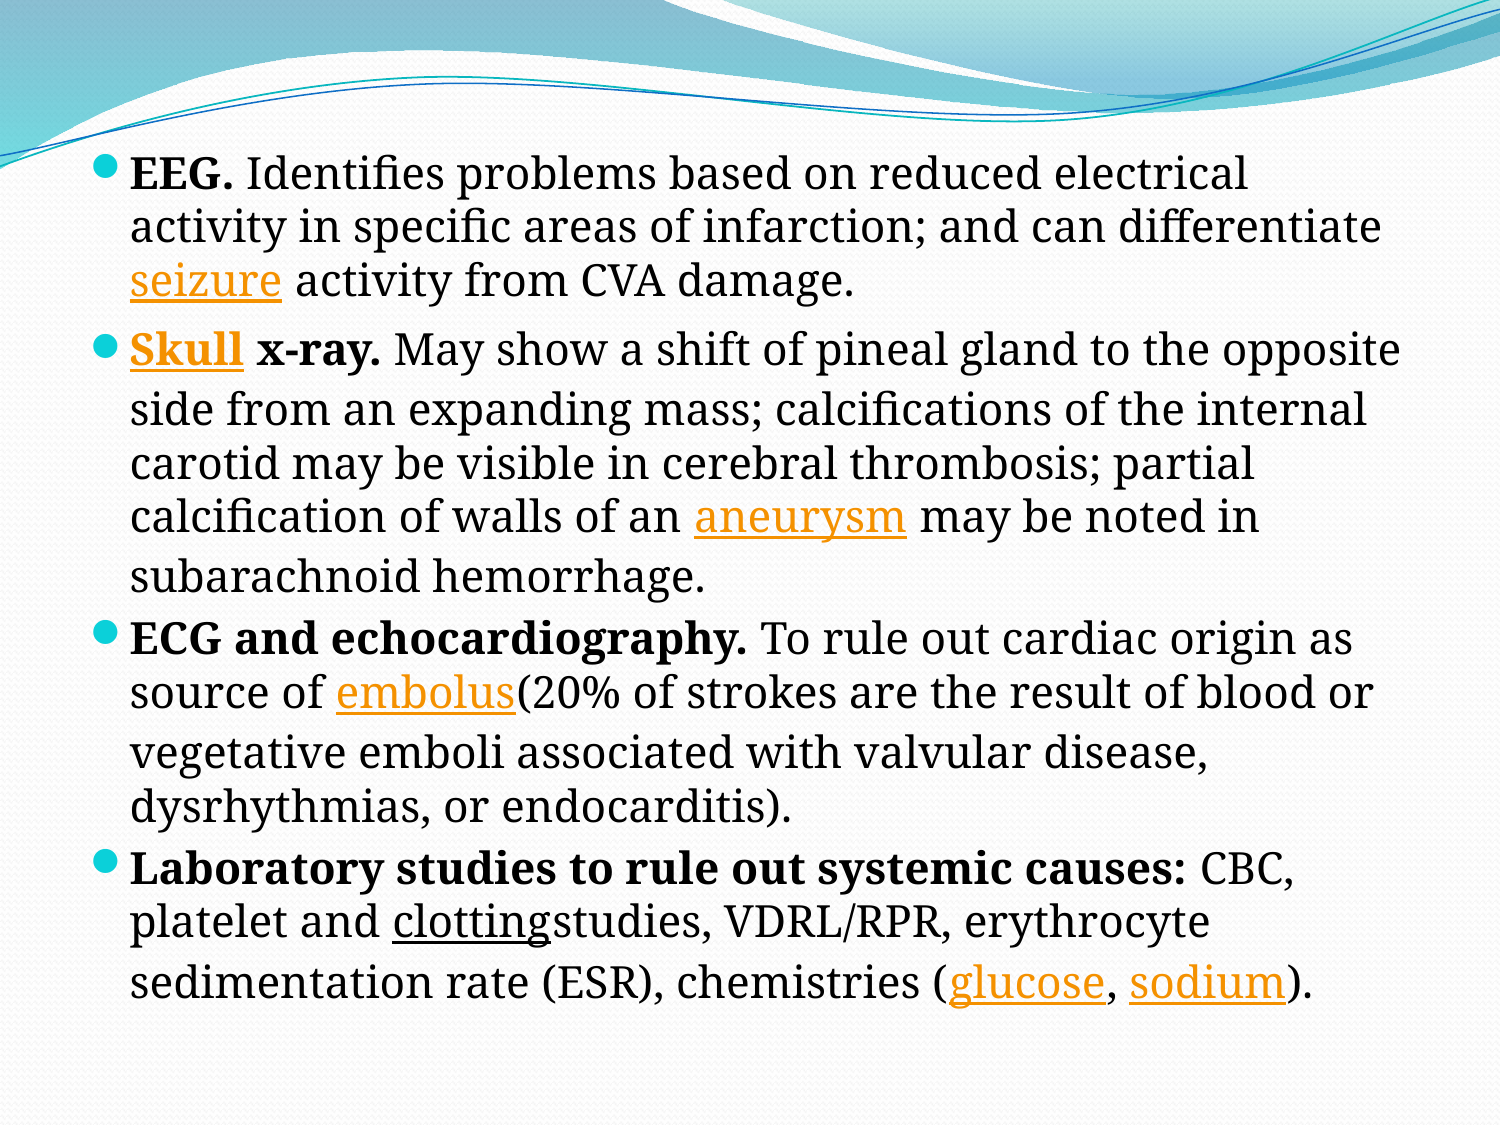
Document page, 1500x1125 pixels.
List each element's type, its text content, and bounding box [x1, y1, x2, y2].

list EEG. Identifies problems based on reduced electrical activity in specific areas of infarction; and can differentiate seizure activity from CVA damage. Skull x-ray. May show a shift of pineal gland to the opposite side from an expanding mass; calcifications of the internal carotid may be visible in cerebral thrombosis; partial calcification of walls of an aneurysm may be noted in subarachnoid hemorrhage. ECG and echocardiography. To rule out cardiac origin as source of embolus(20% of strokes are the result of blood or vegetative emboli associated with valvular disease, dysrhythmias, or endocarditis). Laboratory studies to rule out systemic causes: CBC, platelet and clottingstudies, VDRL/RPR, erythrocyte sedimentation rate (ESR), chemistries (glucose, sodium). [75, 137, 1425, 1038]
